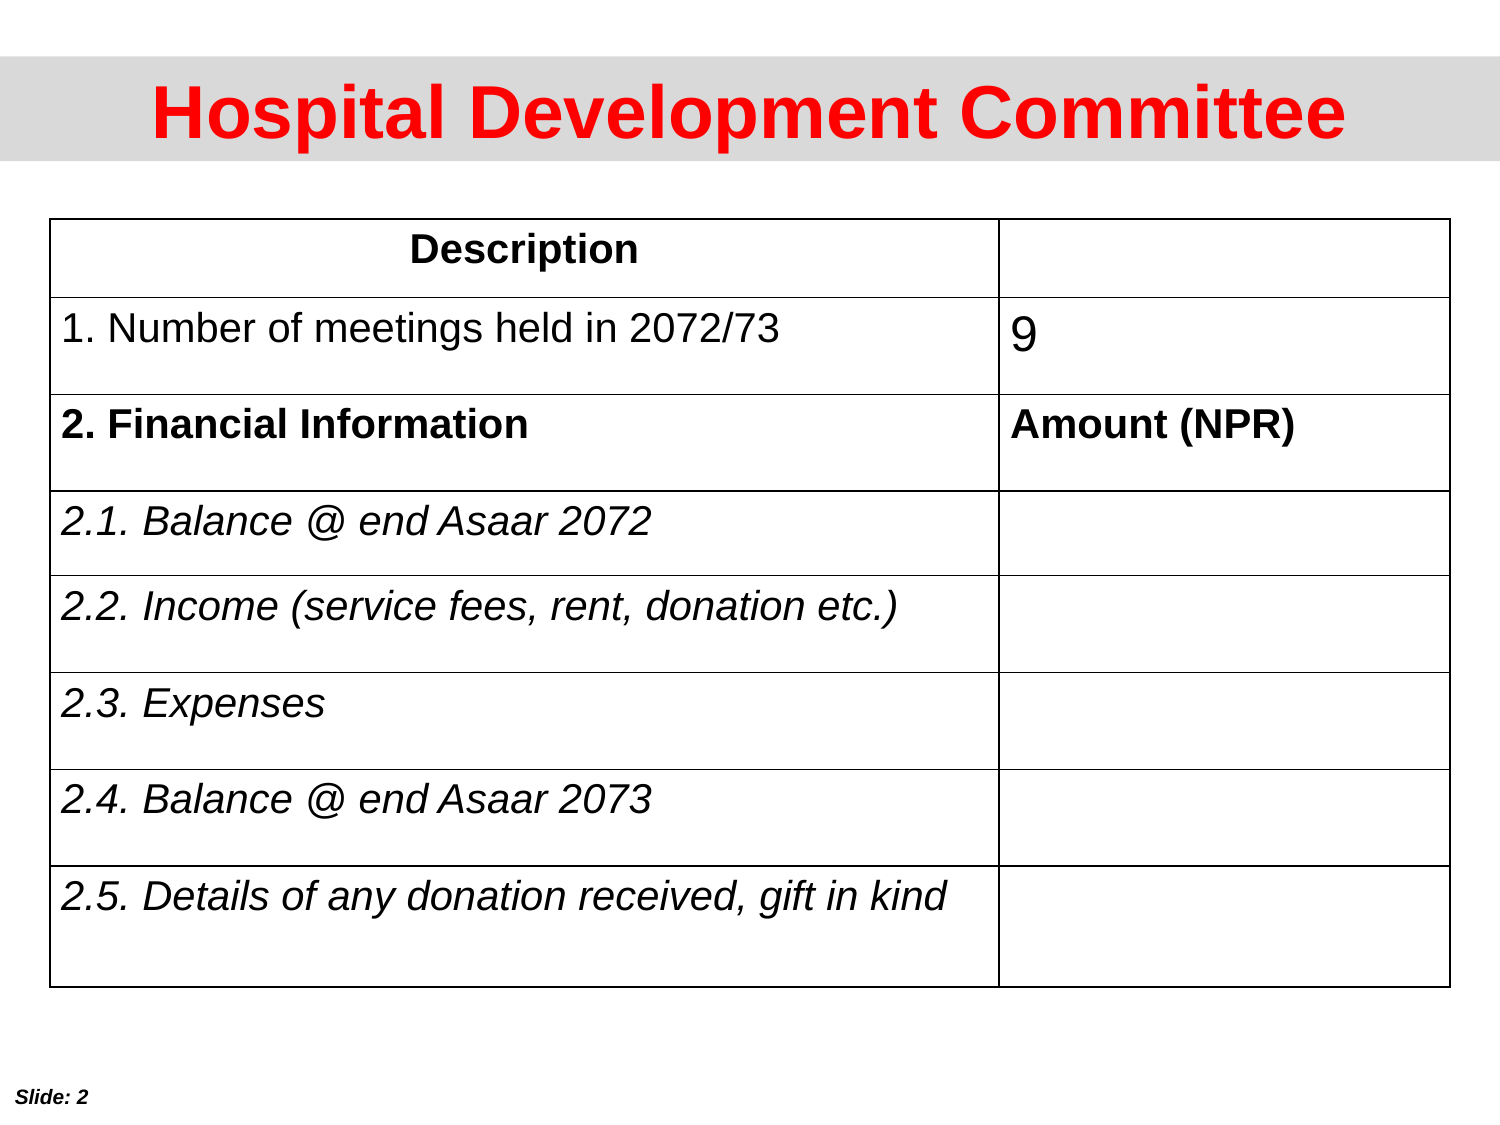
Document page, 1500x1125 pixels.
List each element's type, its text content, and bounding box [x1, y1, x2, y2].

table_cell Amount (NPR) [1000, 395, 1449, 490]
text_box Hospital Development Committee [0, 56, 1500, 162]
table_cell 2.3. Expenses [51, 673, 998, 769]
table_cell [1000, 576, 1449, 672]
table_cell [1000, 770, 1449, 865]
table_cell 2.1. Balance @ end Asaar 2072 [51, 492, 998, 575]
table_header Description [51, 220, 998, 297]
table_cell 2.4. Balance @ end Asaar 2073 [51, 770, 998, 865]
table_cell [1000, 867, 1449, 986]
table_cell 2. Financial Information [51, 395, 998, 490]
table_cell [1000, 492, 1449, 575]
table_cell 2.5. Details of any donation received, gift in kind [51, 867, 998, 986]
table_cell 2.2. Income (service fees, rent, donation etc.) [51, 576, 998, 672]
table_cell [1000, 673, 1449, 769]
table_header [1000, 220, 1449, 297]
table_cell 1. Number of meetings held in 2072/73 [51, 298, 998, 394]
table_cell 9 [1000, 298, 1449, 394]
